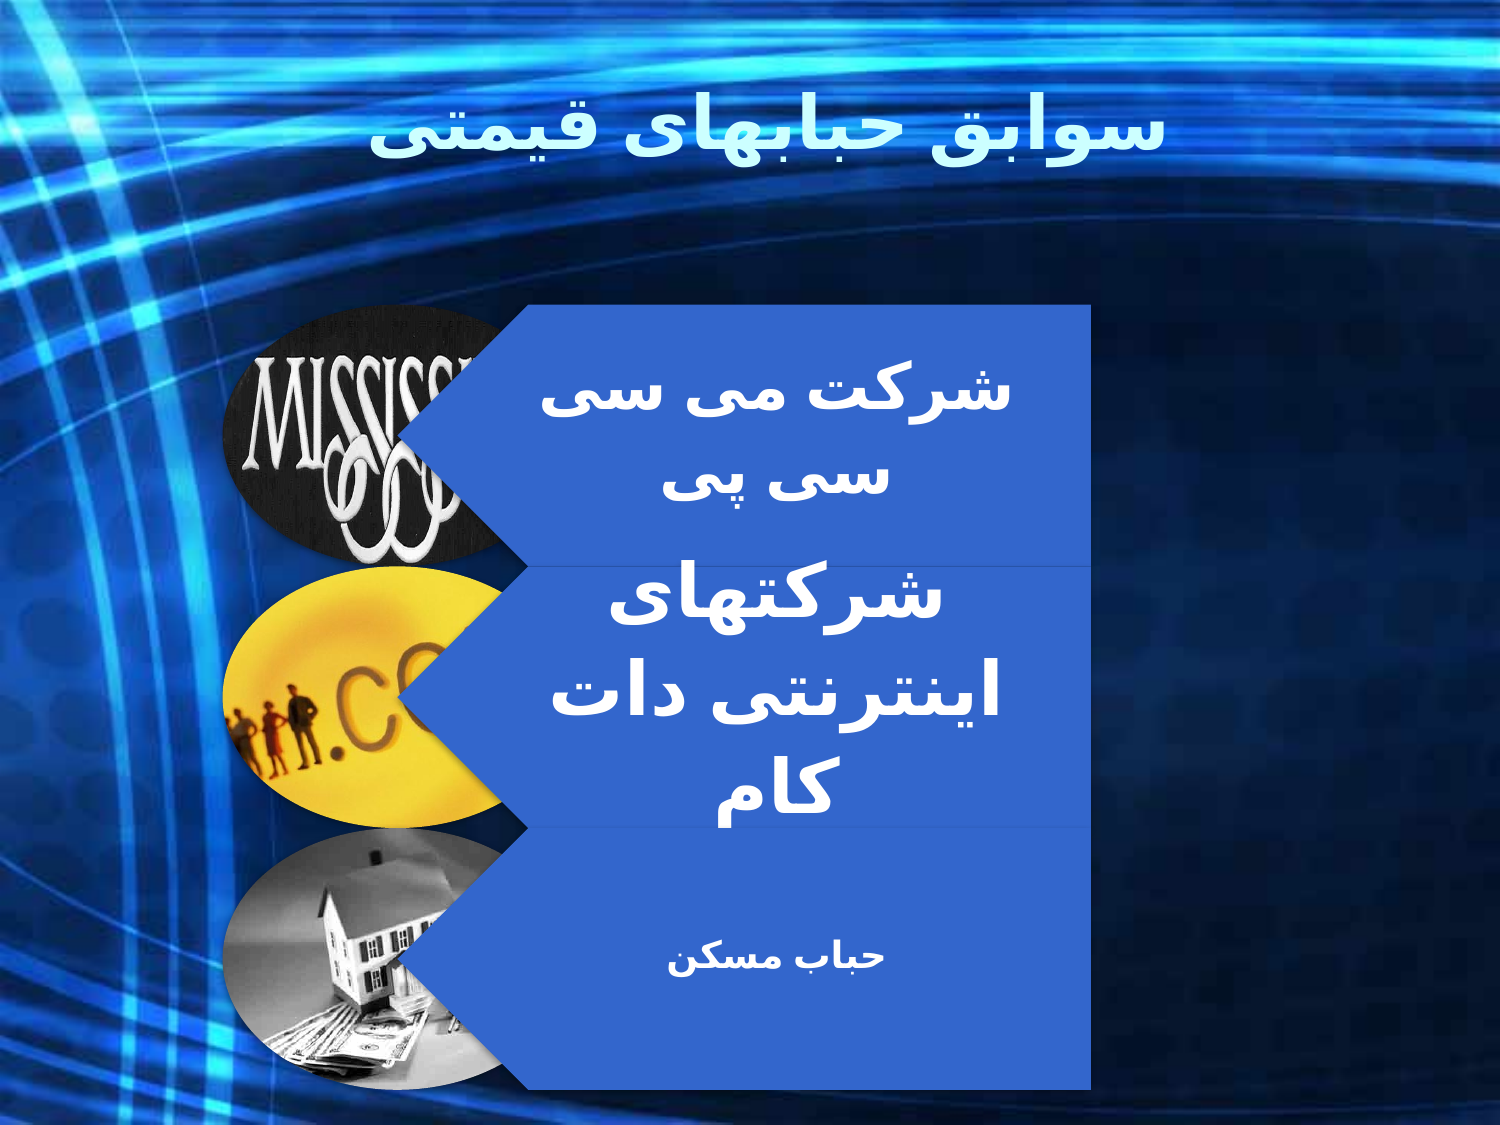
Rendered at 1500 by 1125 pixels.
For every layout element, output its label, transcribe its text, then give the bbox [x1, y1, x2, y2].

footer © irmgn.ir [512, 1098, 988, 1103]
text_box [222, 304, 1266, 1091]
title سوابق حبابهای قیمتی [187, 46, 1351, 193]
picture [0, 0, 1500, 1125]
